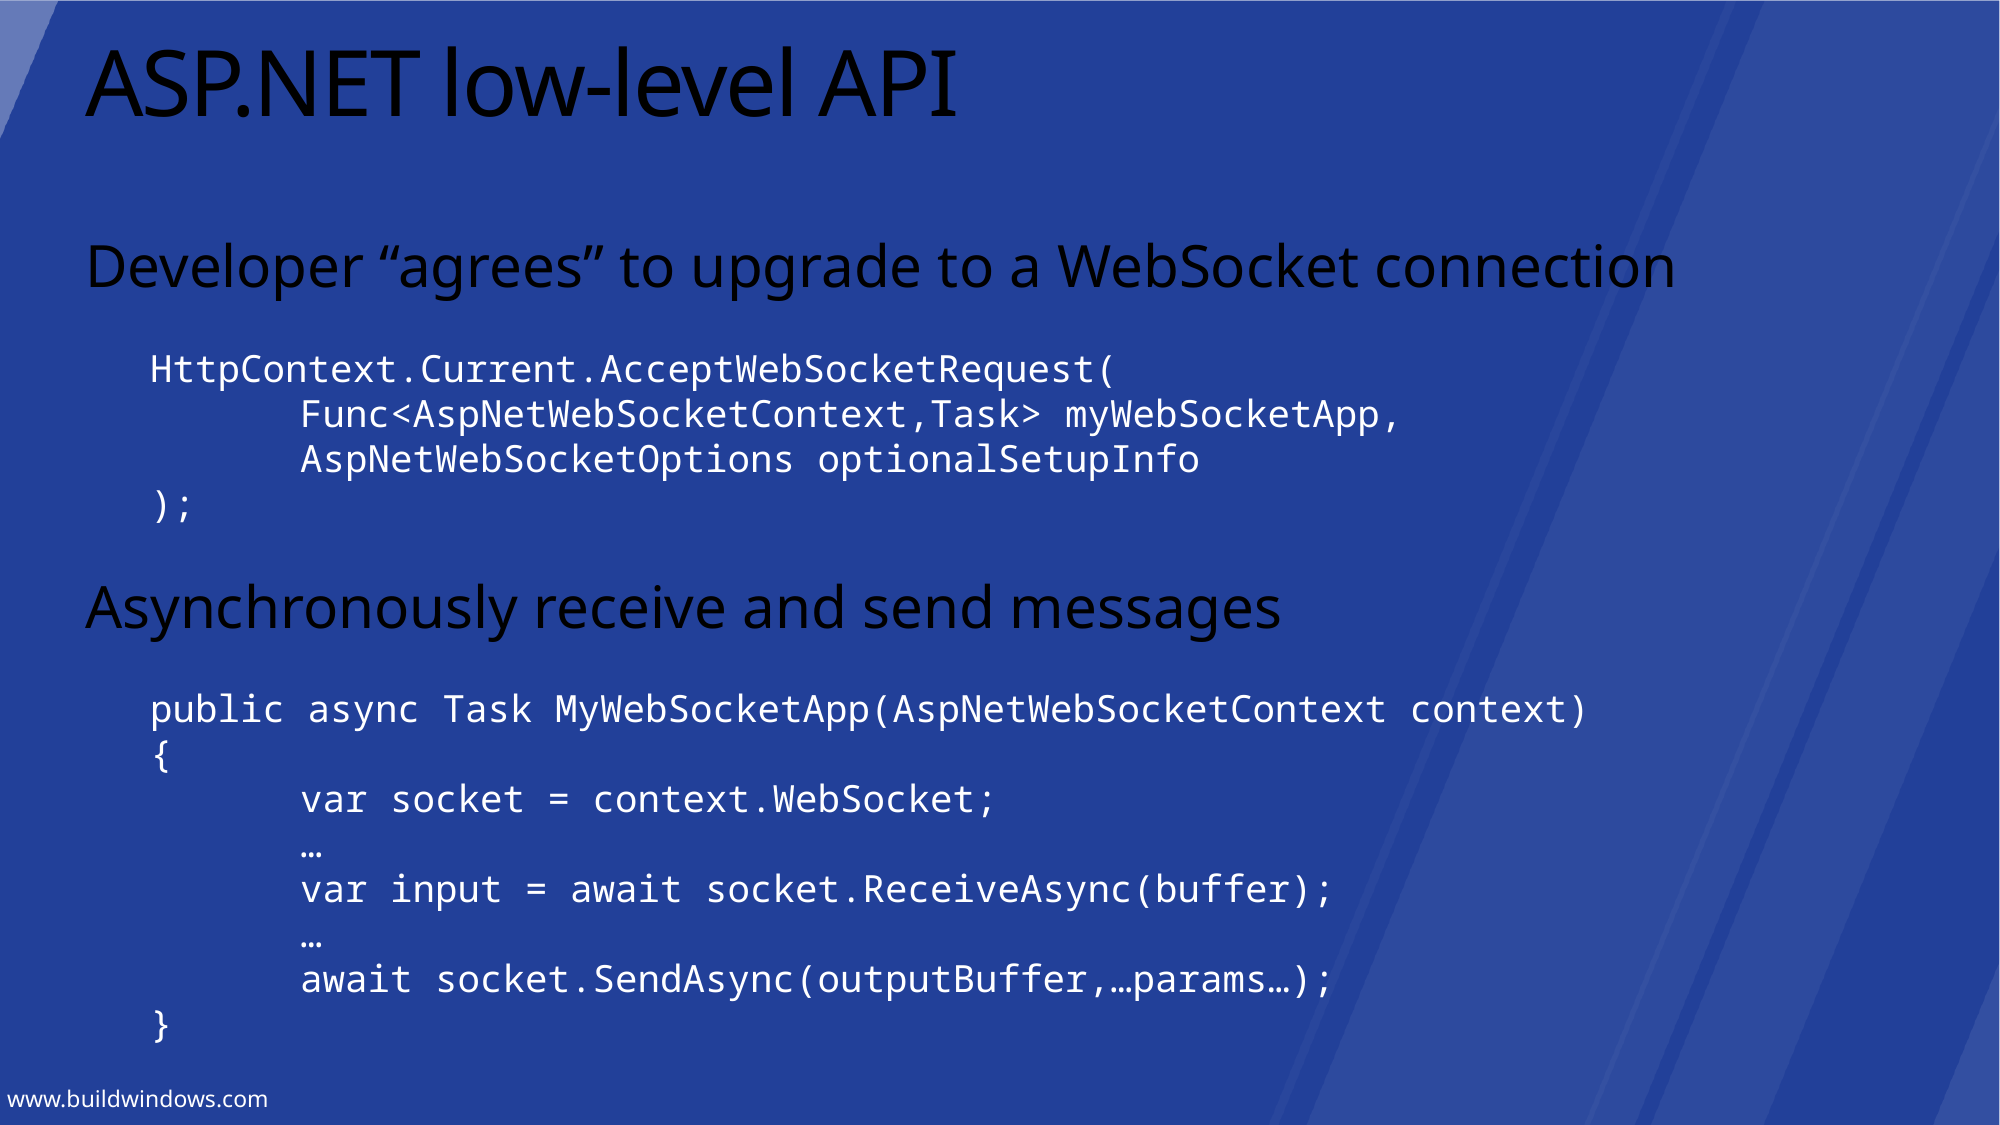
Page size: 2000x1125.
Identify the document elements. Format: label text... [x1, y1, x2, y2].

picture [0, 0, 2000, 1125]
list Developer “agrees” to upgrade to a WebSocket connection HttpContext.Current.AcceptWebSocketRequest( Func<AspNetWebSocketContext,Task> myWebSocketApp, AspNetWebSocketOptions optionalSetupInfo ); Asynchronously receive and send messages public async Task MyWebSocketApp(AspNetWebSocketContext context) { var socket = context.WebSocket; … var input = await socket.ReceiveAsync(buffer); … await socket.SendAsync(outputBuffer,…params…); } [85, 237, 1914, 1125]
title ASP.NET low-level API [85, 37, 1914, 138]
